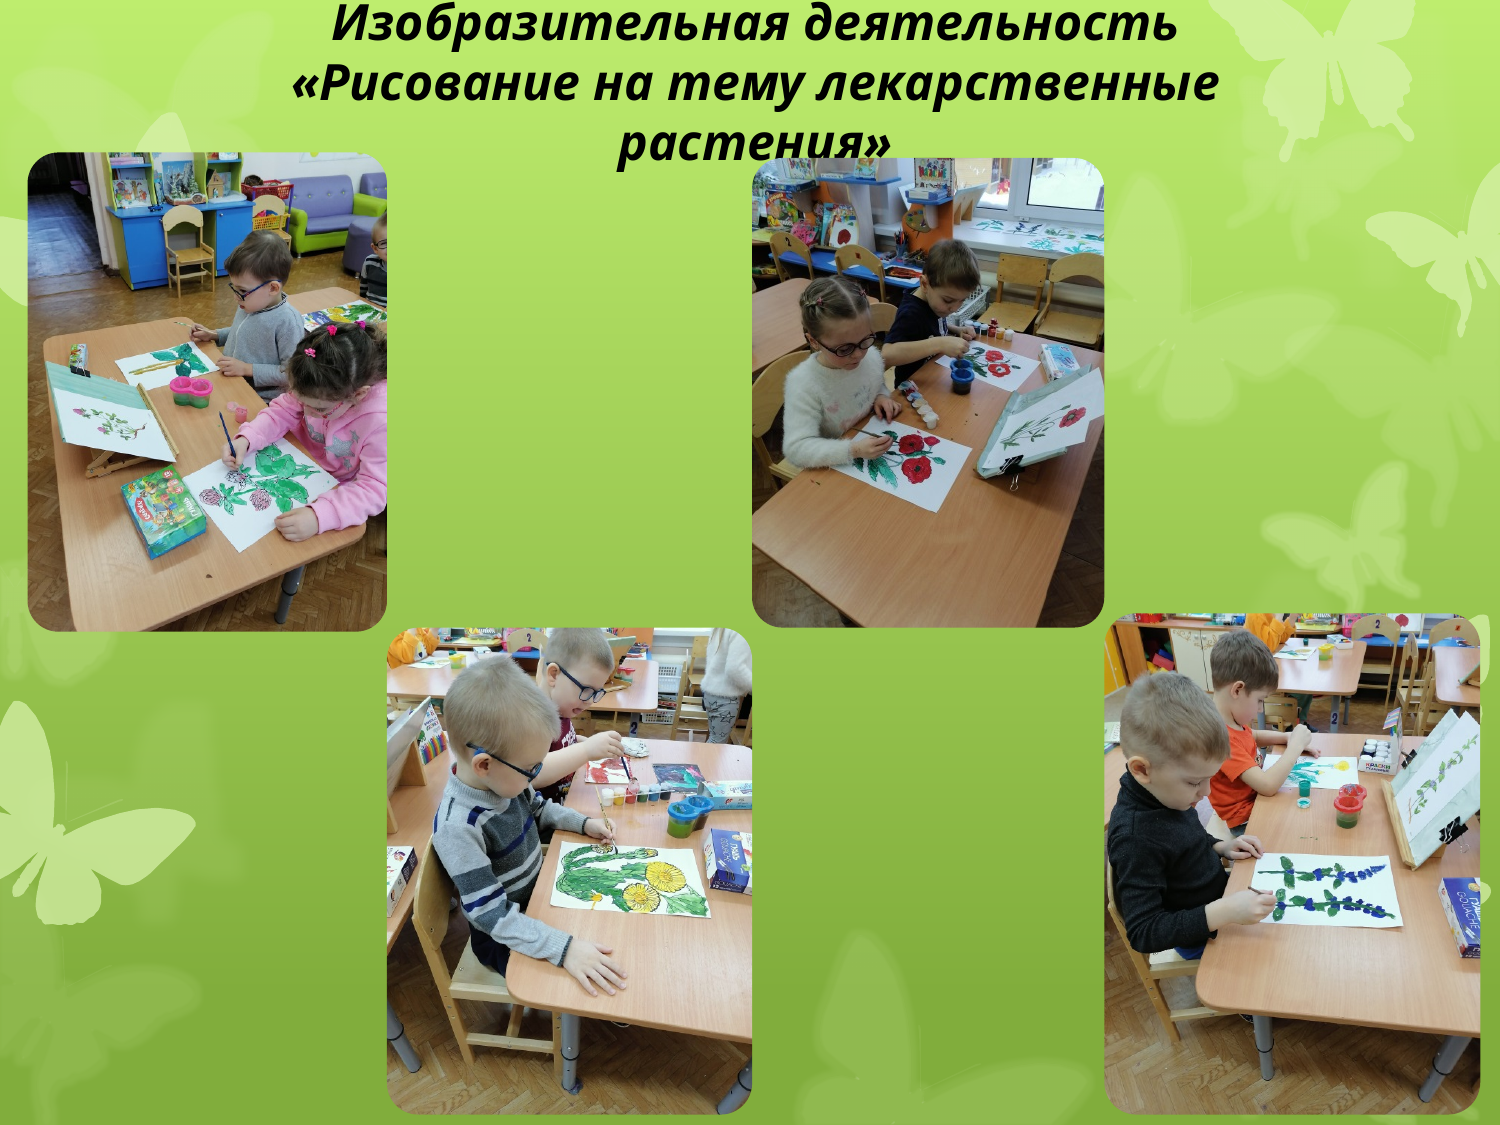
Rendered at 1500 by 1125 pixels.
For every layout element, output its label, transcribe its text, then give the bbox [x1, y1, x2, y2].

title Изобразительная деятельность «Рисование на тему лекарственные растения» [171, 4, 1341, 157]
picture [26, 151, 1481, 1116]
